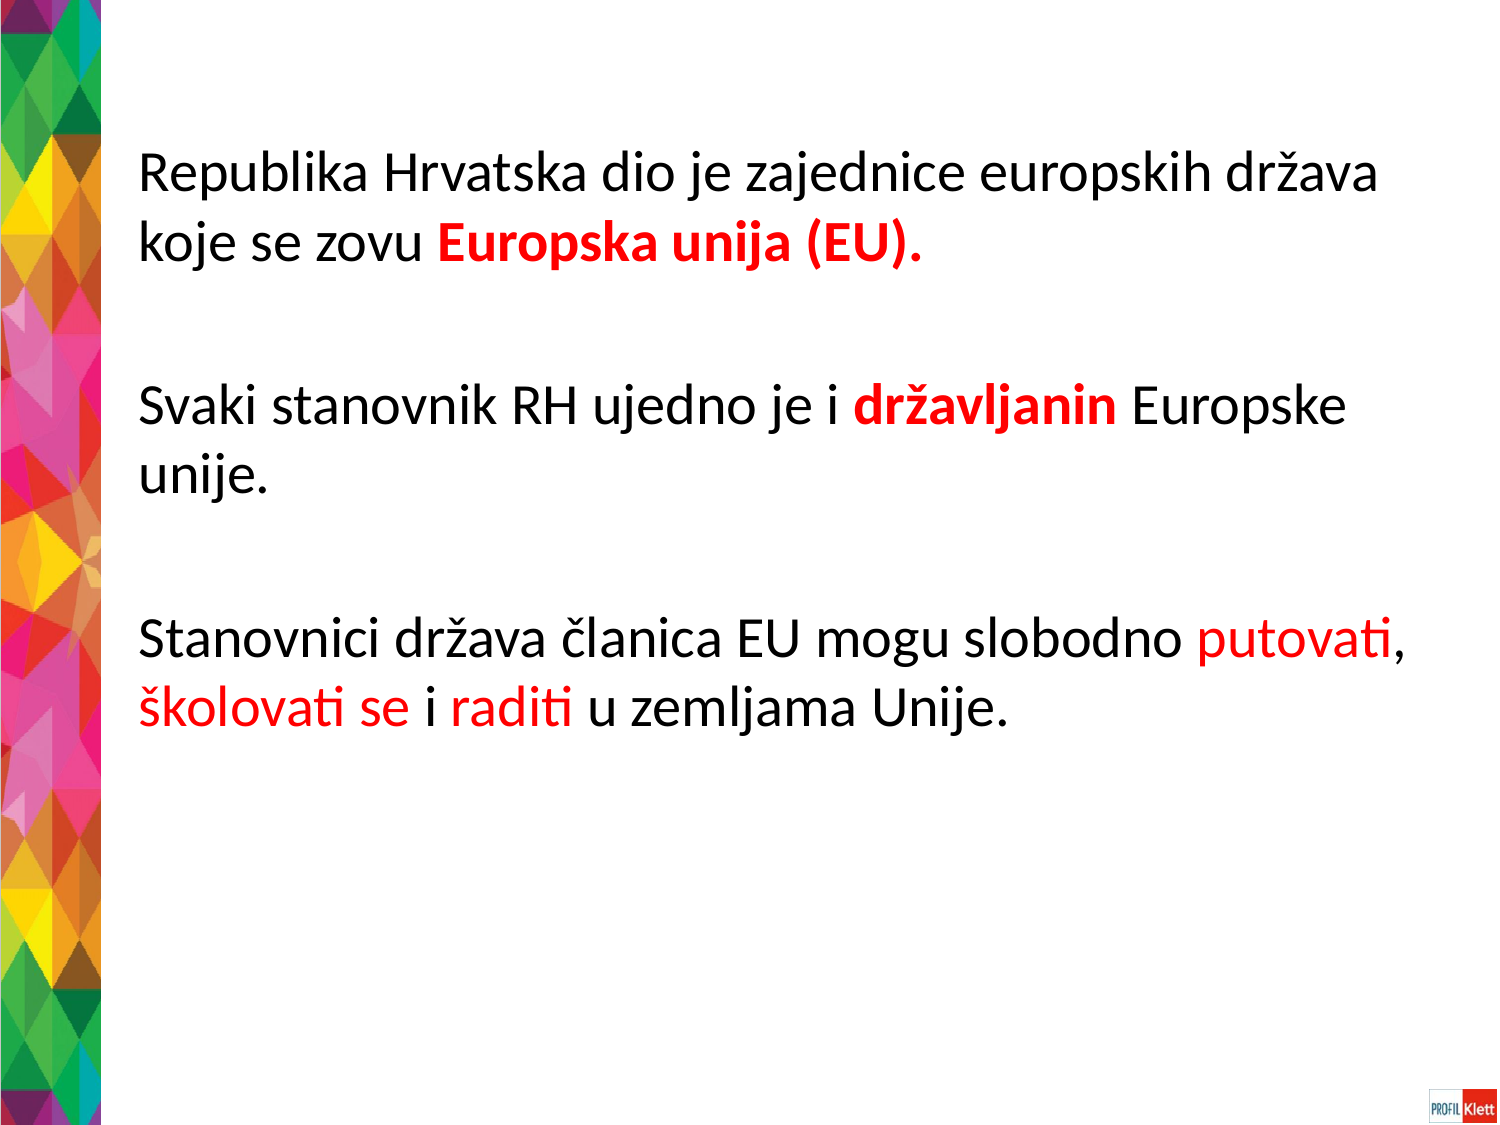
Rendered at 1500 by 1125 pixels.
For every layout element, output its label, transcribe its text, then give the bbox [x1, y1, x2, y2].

picture [0, 0, 102, 1125]
picture [1425, 1087, 1500, 1125]
list Republika Hrvatska dio je zajednice europskih država koje se zovu Europska unija (EU). Svaki stanovnik RH ujedno je i državljanin Europske unije. Stanovnici država članica EU mogu slobodno putovati, školovati se i raditi u zemljama Unije. [123, 125, 1474, 905]
